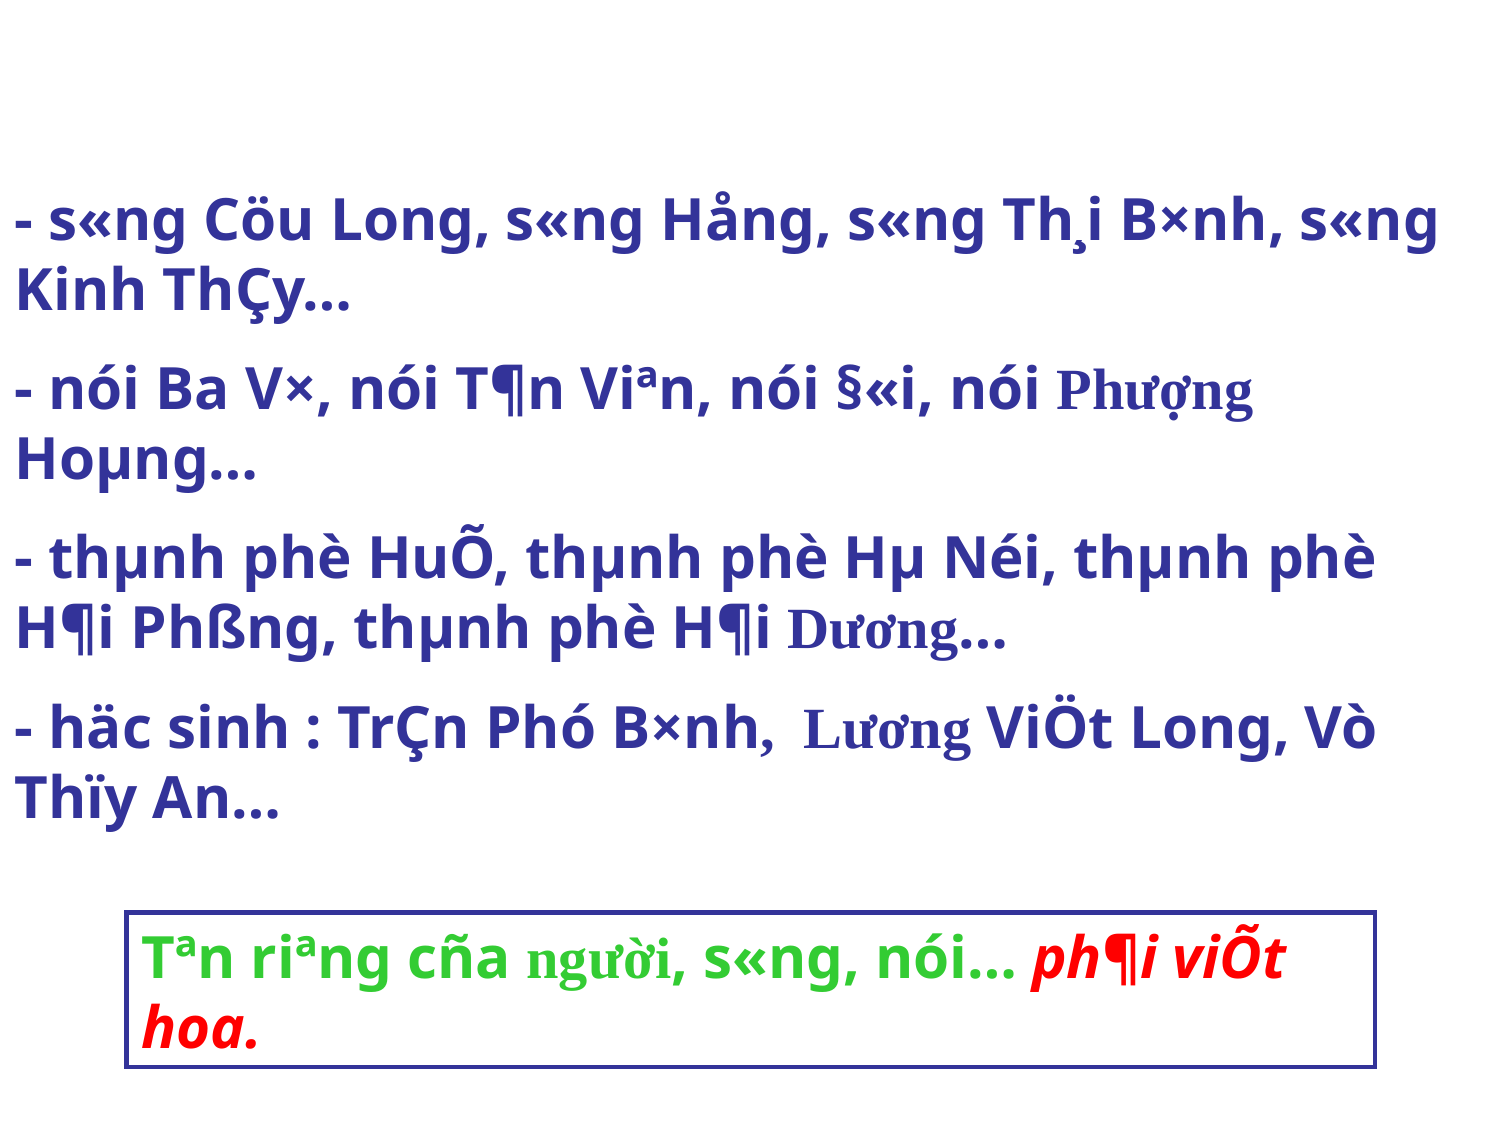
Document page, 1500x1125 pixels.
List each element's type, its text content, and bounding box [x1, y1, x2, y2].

text_box Tªn riªng cña ng­ười, s«ng, nói… ph¶i viÕt hoa. [126, 912, 1375, 1068]
text_box - s«ng Cöu Long, s«ng Hång, s«ng Th¸i B×nh, s«ng Kinh ThÇy… - nói Ba V×, nói T¶n Viªn, nói §«i, nói Phượng Hoµng… - thµnh phè HuÕ, thµnh phè Hµ Néi, thµnh phè H¶i Phßng, thµnh phè H¶i Dương… - häc sinh : TrÇn Phó B×nh, Lương ViÖt Long, Vò Thïy An… [0, 174, 1500, 837]
